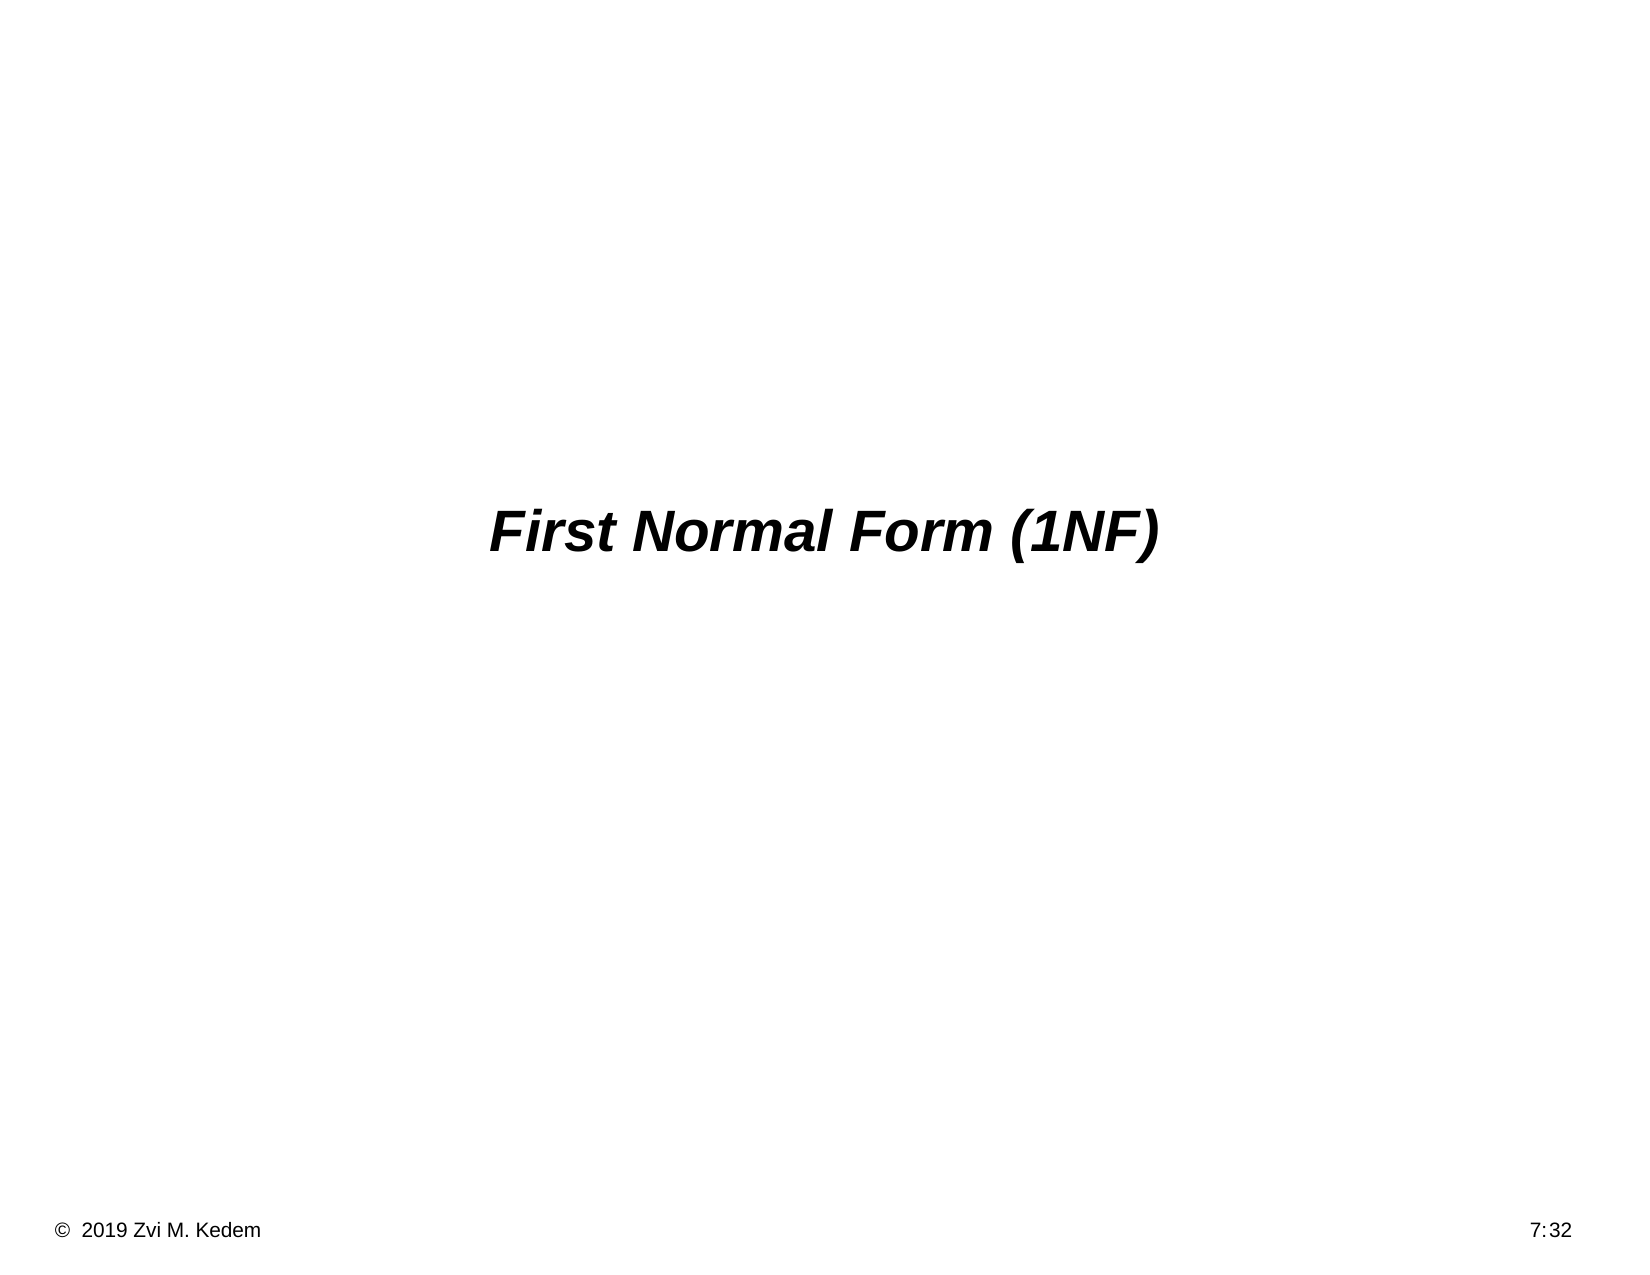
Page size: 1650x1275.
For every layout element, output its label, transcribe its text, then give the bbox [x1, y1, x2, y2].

title First Normal Form (1NF) [123, 395, 1527, 670]
